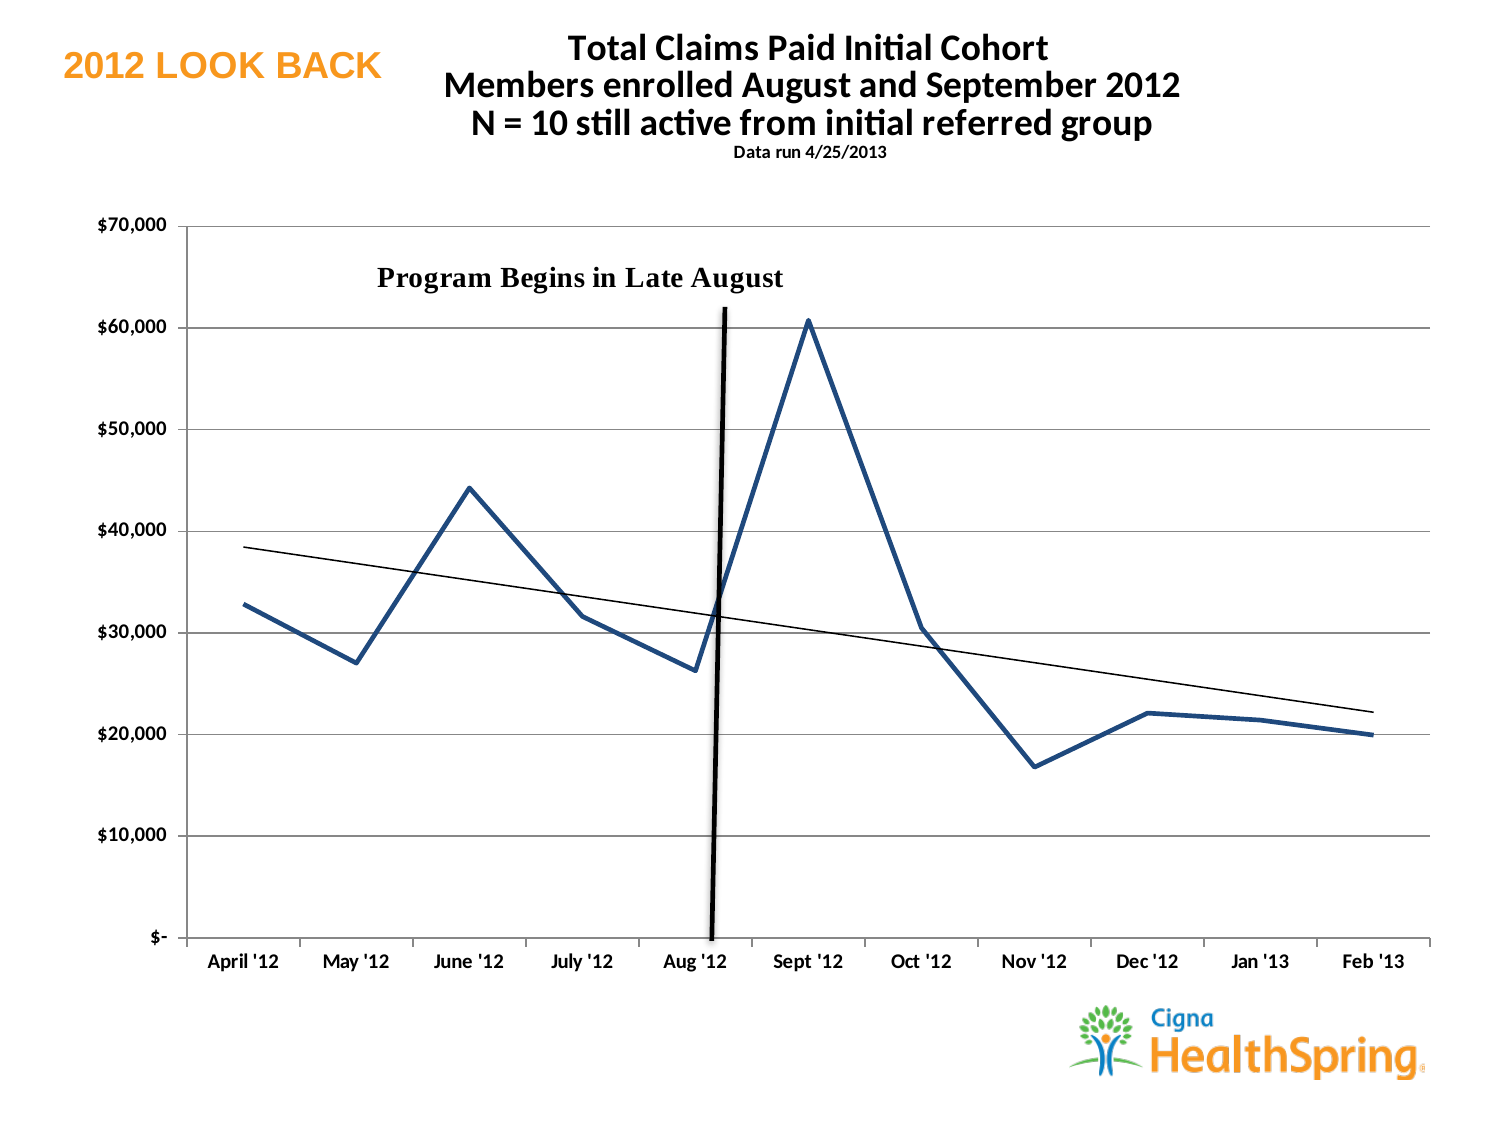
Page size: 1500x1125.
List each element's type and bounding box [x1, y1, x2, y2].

chart [46, 24, 1454, 1041]
